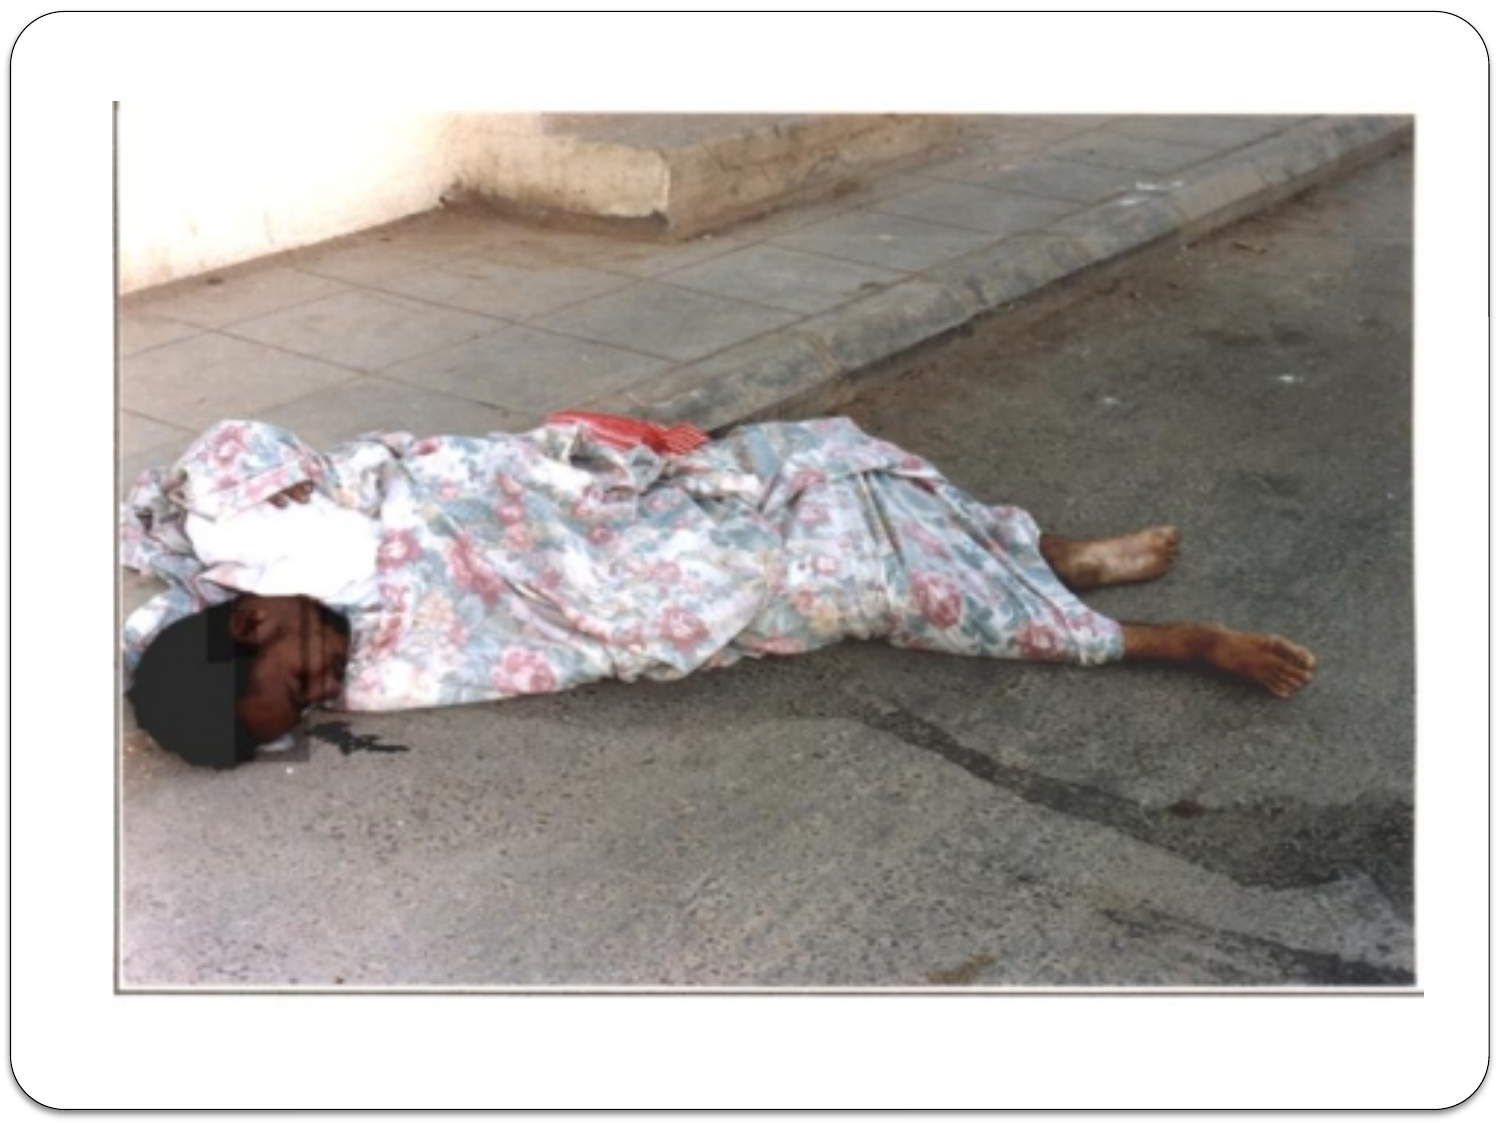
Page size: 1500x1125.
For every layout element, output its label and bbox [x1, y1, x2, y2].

picture [111, 101, 1424, 1012]
